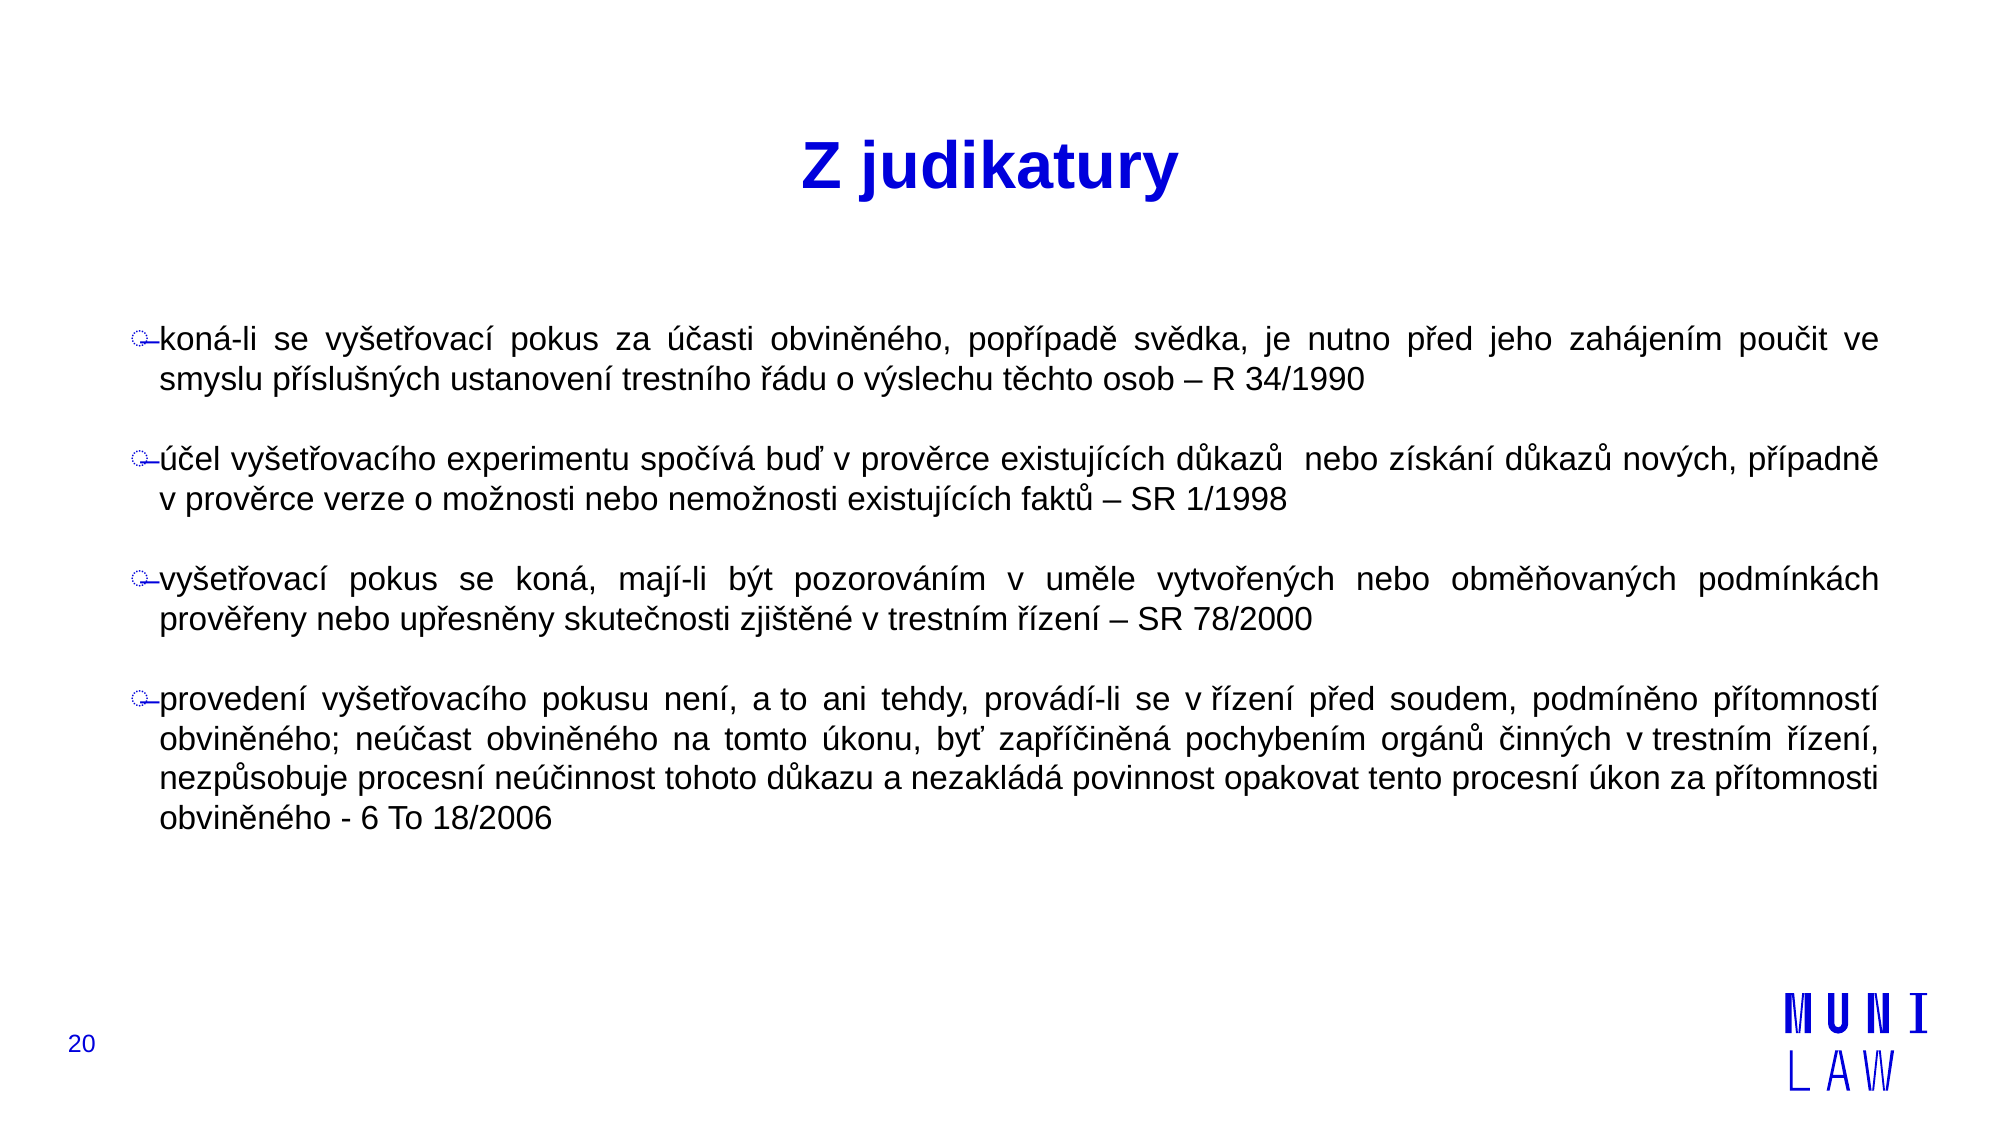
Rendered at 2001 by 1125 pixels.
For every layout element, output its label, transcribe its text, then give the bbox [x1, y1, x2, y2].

slide_number 20 [67, 1021, 110, 1063]
title Z judikatury [118, 118, 1883, 193]
list koná-li se vyšetřovací pokus za účasti obviněného, popřípadě svědka, je nutno před jeho zahájením poučit ve smyslu příslušných ustanovení trestního řádu o výslechu těchto osob – R 34/1990 účel vyšetřovacího experimentu spočívá buď v prověrce existujících důkazů nebo získání důkazů nových, případně v prověrce verze o možnosti nebo nemožnosti existujících faktů – SR 1/1998 vyšetřovací pokus se koná, mají-li být pozorováním v uměle vytvořených nebo obměňovaných podmínkách prověřeny nebo upřesněny skutečnosti zjištěné v trestním řízení – SR 78/2000 provedení vyšetřovacího pokusu není, a to ani tehdy, provádí-li se v řízení před soudem, podmíněno přítomností obviněného; neúčast obviněného na tomto úkonu, byť zapříčiněná pochybením orgánů činných v trestním řízení, nezpůsobuje procesní neúčinnost tohoto důkazu a nezakládá povinnost opakovat tento procesní úkon za přítomnosti obviněného - 6 To 18/2006 [118, 277, 1883, 957]
